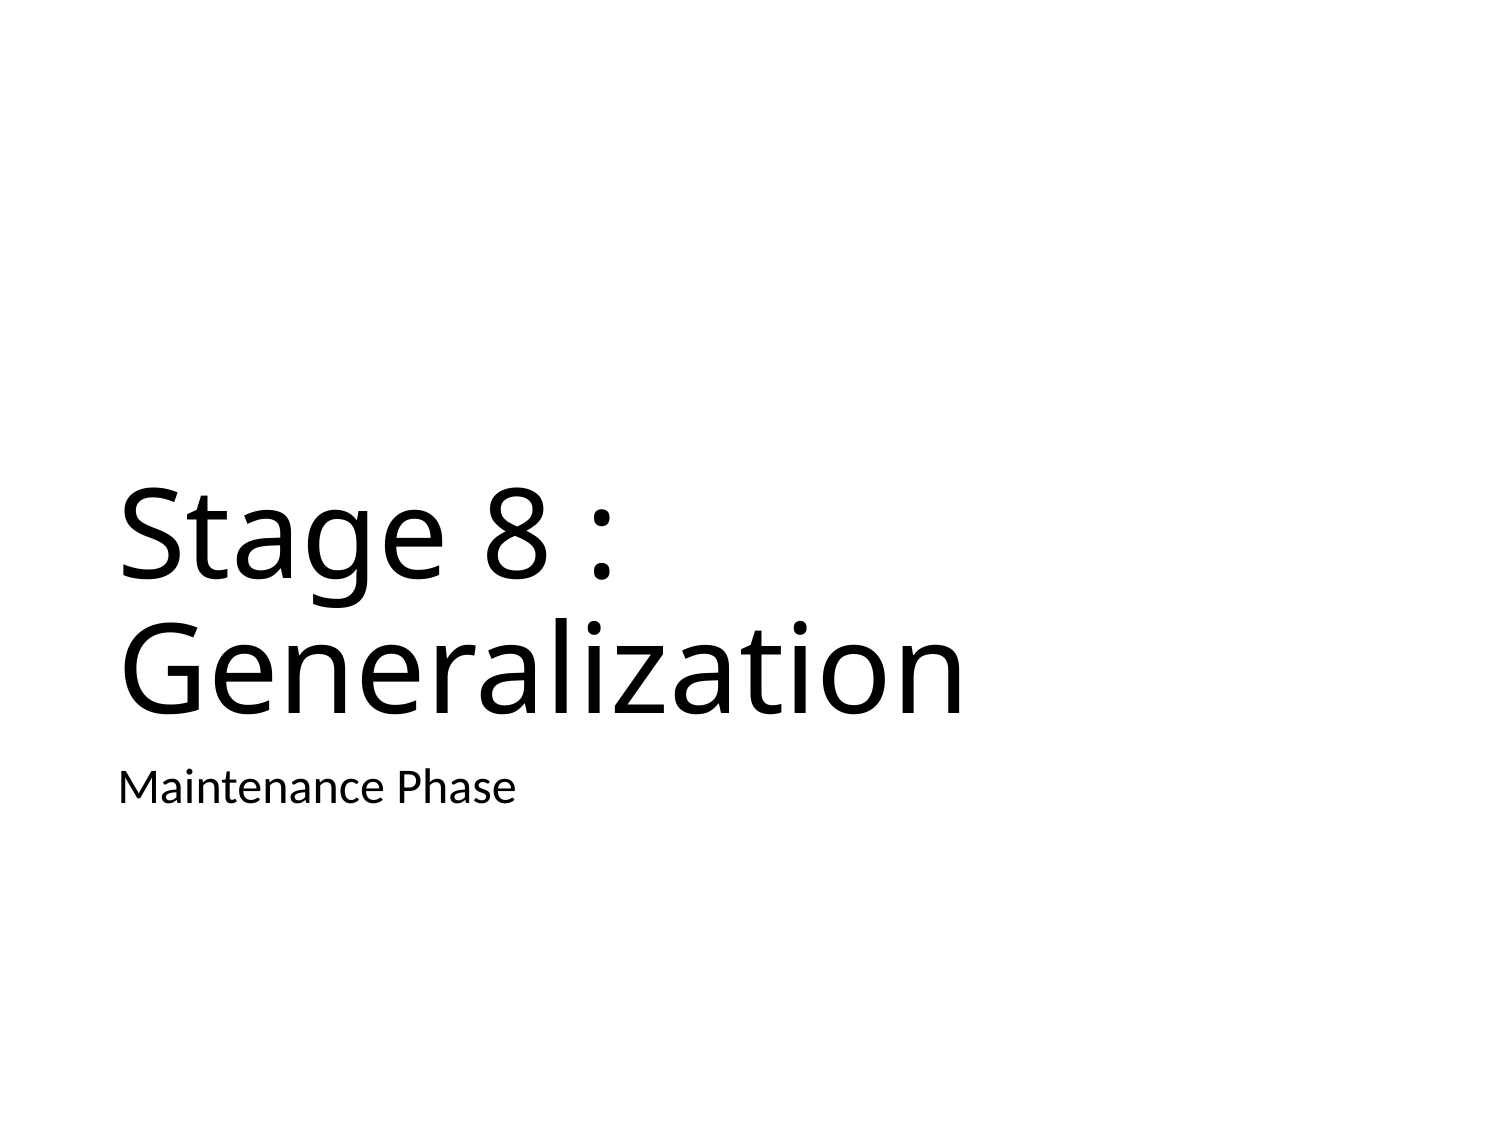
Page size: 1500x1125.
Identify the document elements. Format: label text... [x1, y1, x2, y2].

title Stage 8 : Generalization [102, 280, 1397, 749]
list Maintenance Phase [102, 752, 1397, 999]
